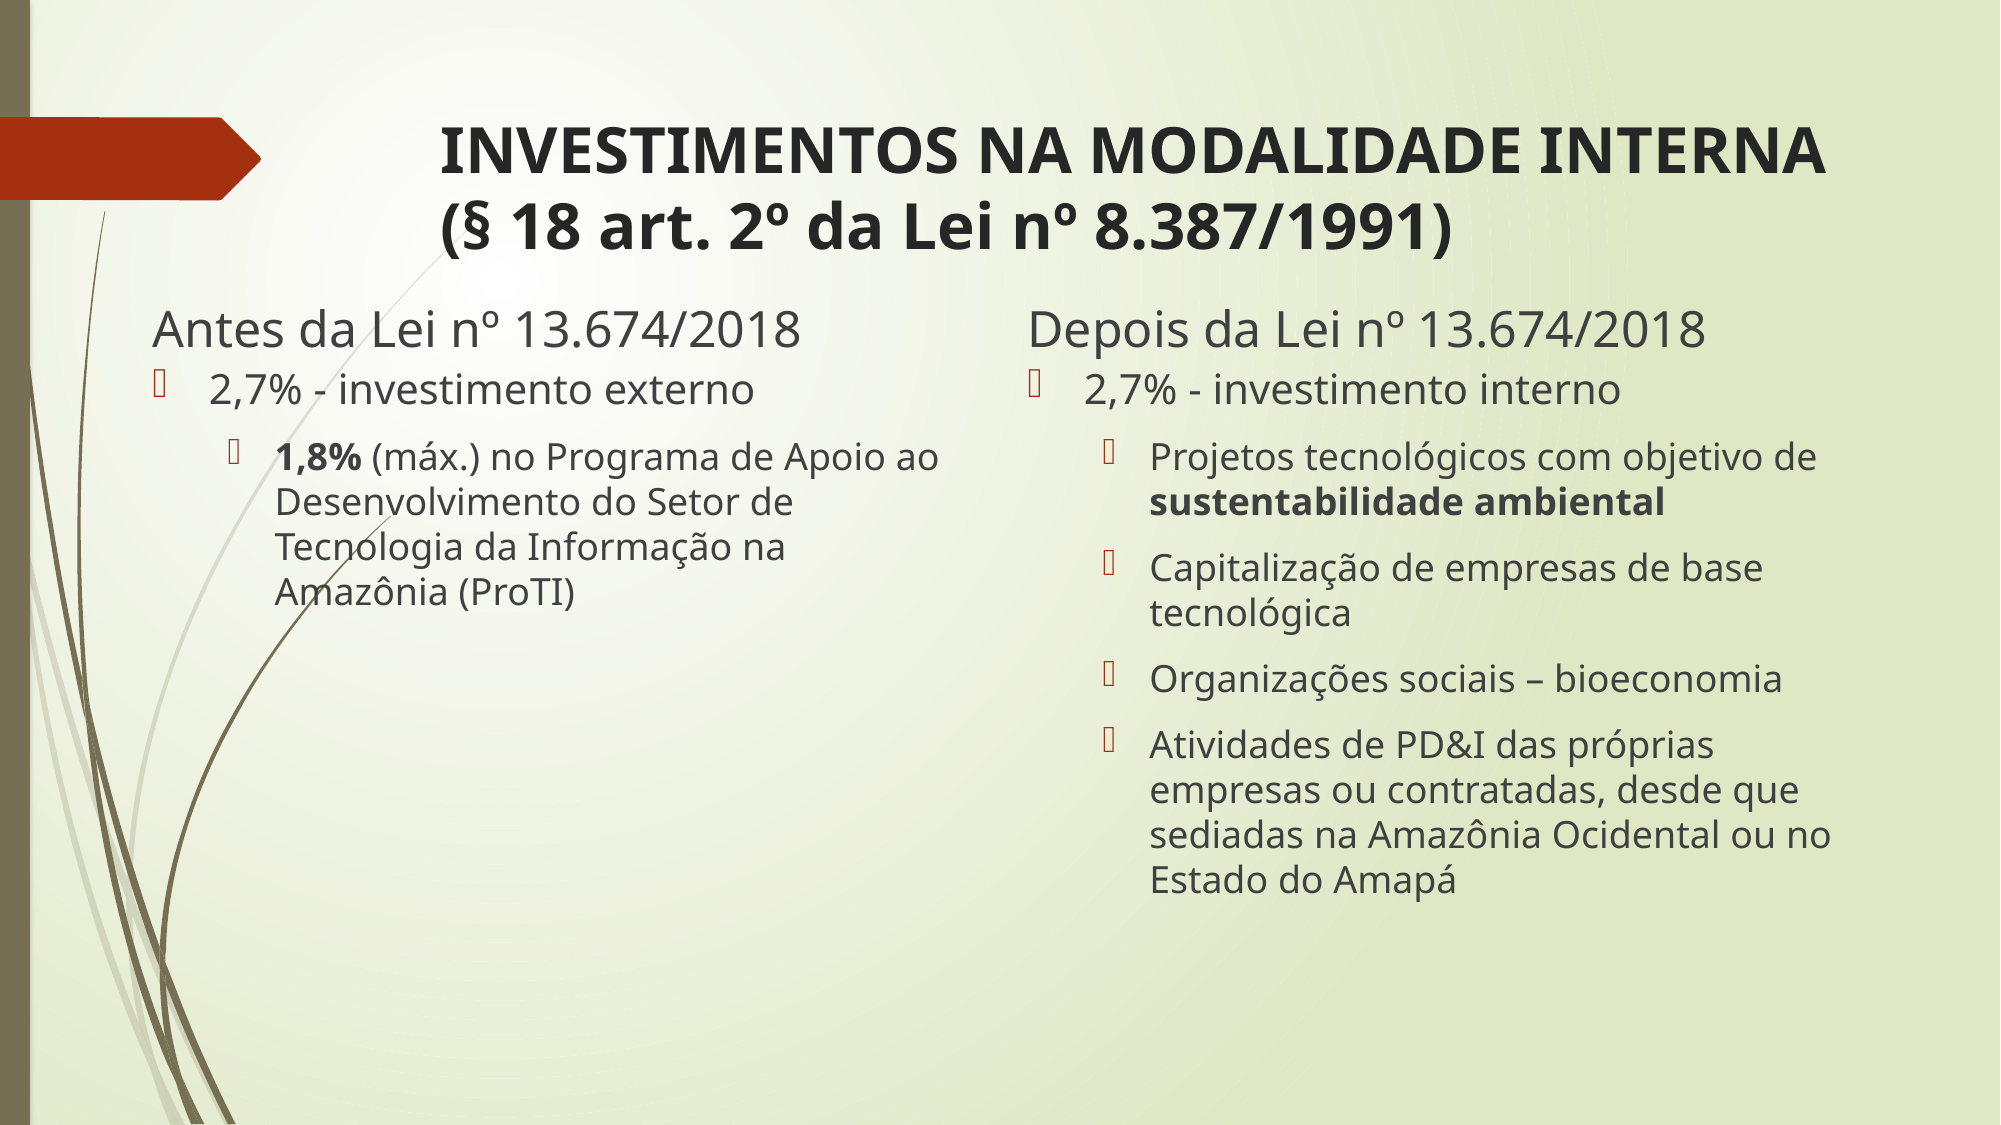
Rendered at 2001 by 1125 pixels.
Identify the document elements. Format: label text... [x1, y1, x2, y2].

list Depois da Lei nº 13.674/2018 [1012, 272, 1863, 354]
title INVESTIMENTOS NA MODALIDADE INTERNA (§ 18 art. 2º da Lei nº 8.387/1991) [425, 102, 1888, 313]
list 2,7% - investimento externo 1,8% (máx.) no Programa de Apoio ao Desenvolvimento do Setor de Tecnologia da Informação na Amazônia (ProTI) [137, 354, 984, 960]
list 2,7% - investimento interno Projetos tecnológicos com objetivo de sustentabilidade ambiental Capitalização de empresas de base tecnológica Organizações sociais – bioeconomia Atividades de PD&I das próprias empresas ou contratadas, desde que sediadas na Amazônia Ocidental ou no Estado do Amapá [1012, 354, 1912, 1088]
list Antes da Lei nº 13.674/2018 [137, 272, 984, 354]
